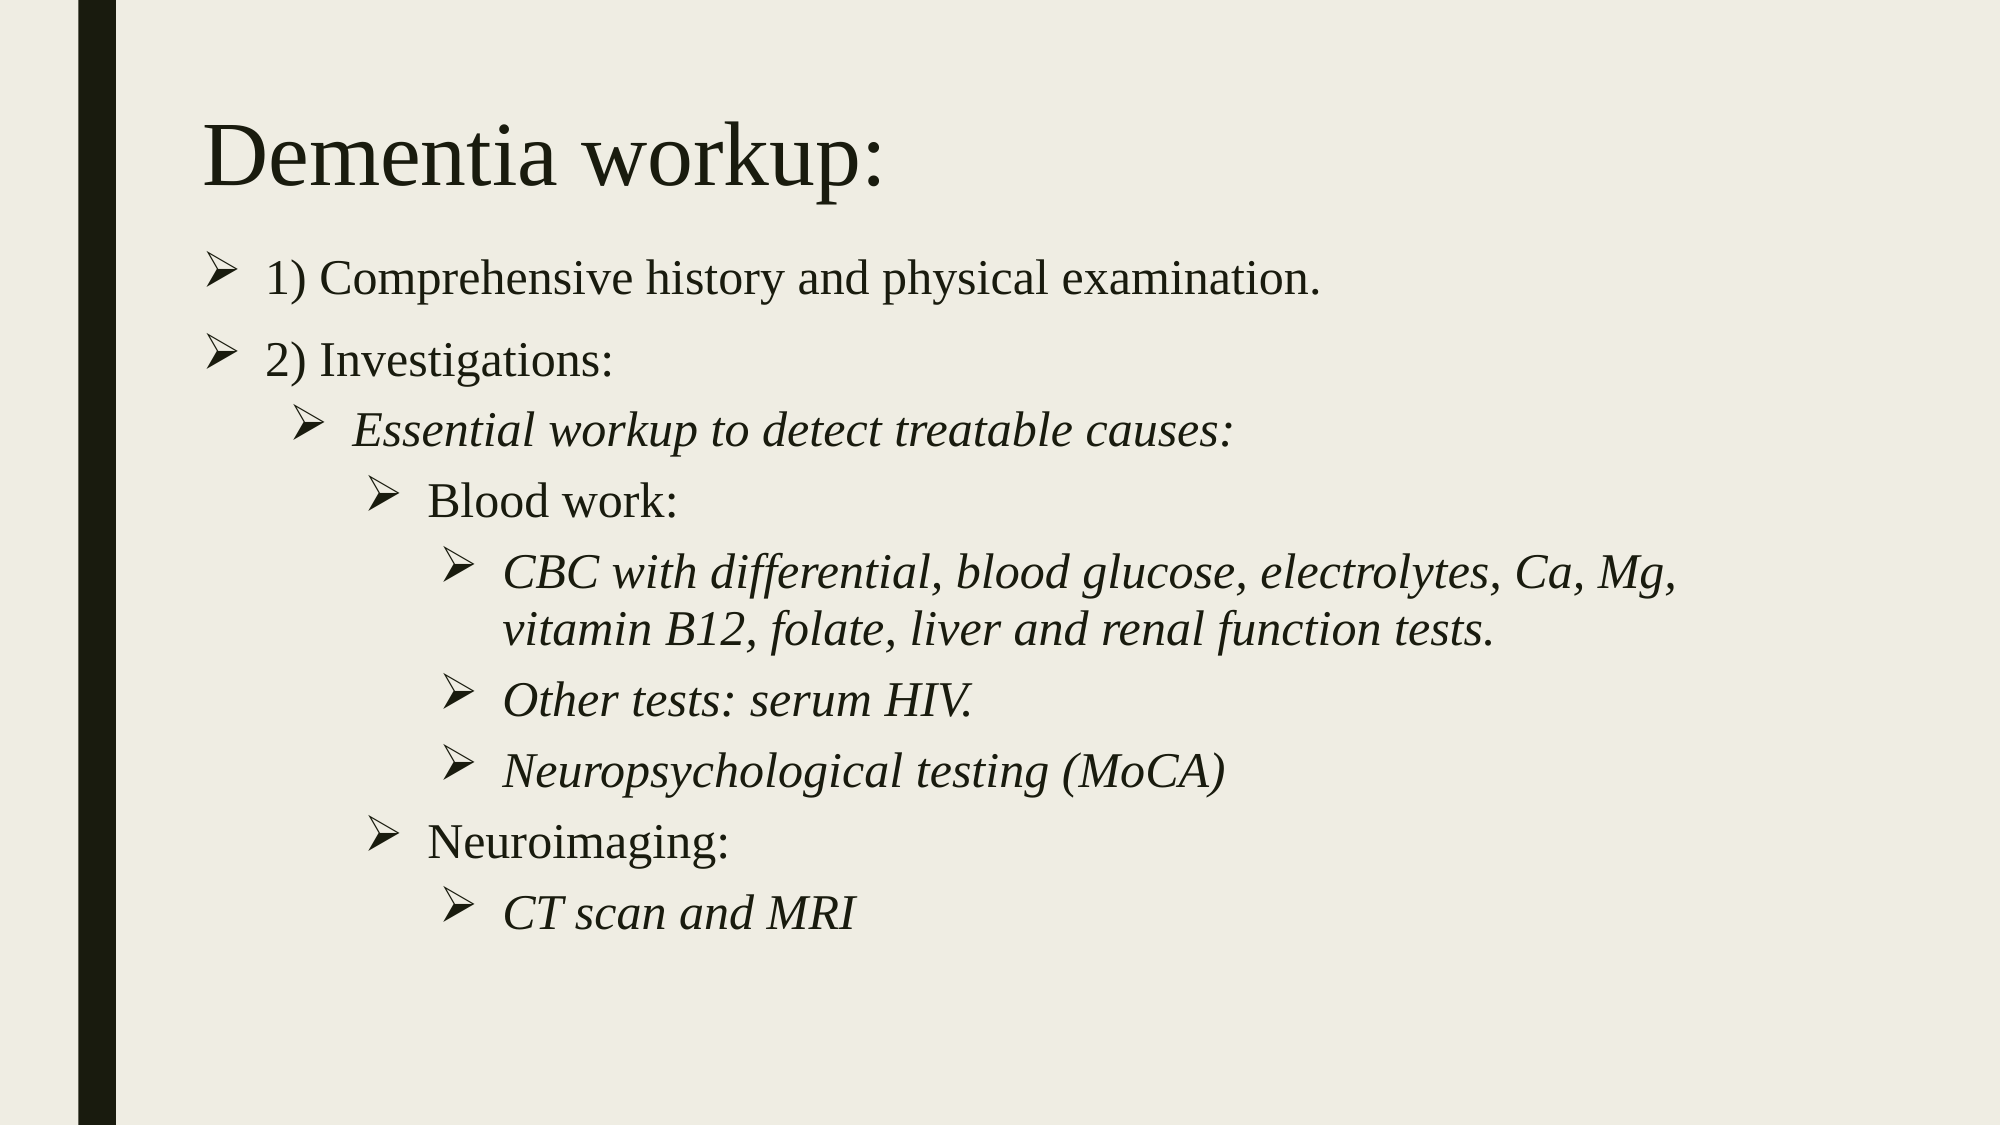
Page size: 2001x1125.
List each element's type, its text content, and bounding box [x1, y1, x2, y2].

title Dementia workup: [187, 99, 1813, 241]
list 1) Comprehensive history and physical examination. 2) Investigations: Essential workup to detect treatable causes: Blood work: CBC with differential, blood glucose, electrolytes, Ca, Mg, vitamin B12, folate, liver and renal function tests. Other tests: serum HIV. Neuropsychological testing (MoCA) Neuroimaging: CT scan and MRI [187, 241, 1813, 950]
